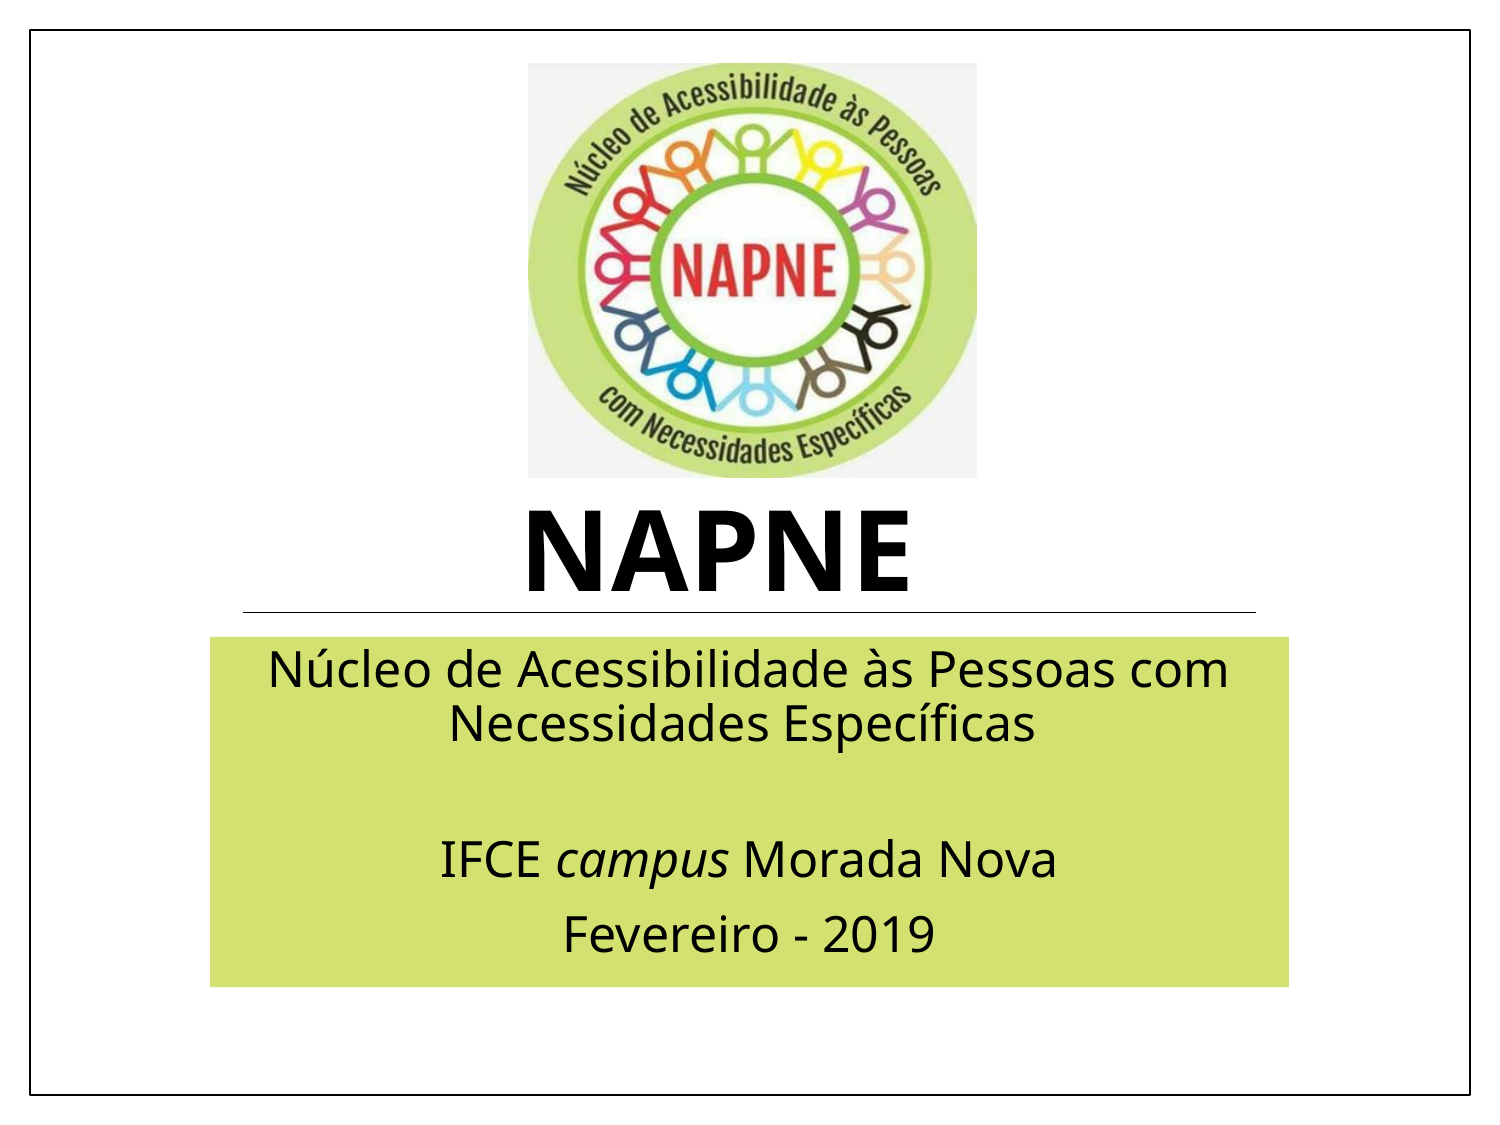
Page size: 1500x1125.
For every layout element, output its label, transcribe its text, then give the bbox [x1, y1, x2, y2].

subtitle Núcleo de Acessibilidade às Pessoas com Necessidades Específicas IFCE campus Morada Nova Fevereiro - 2019 [210, 636, 1289, 988]
picture [528, 63, 977, 479]
title Napne [136, 144, 1363, 625]
